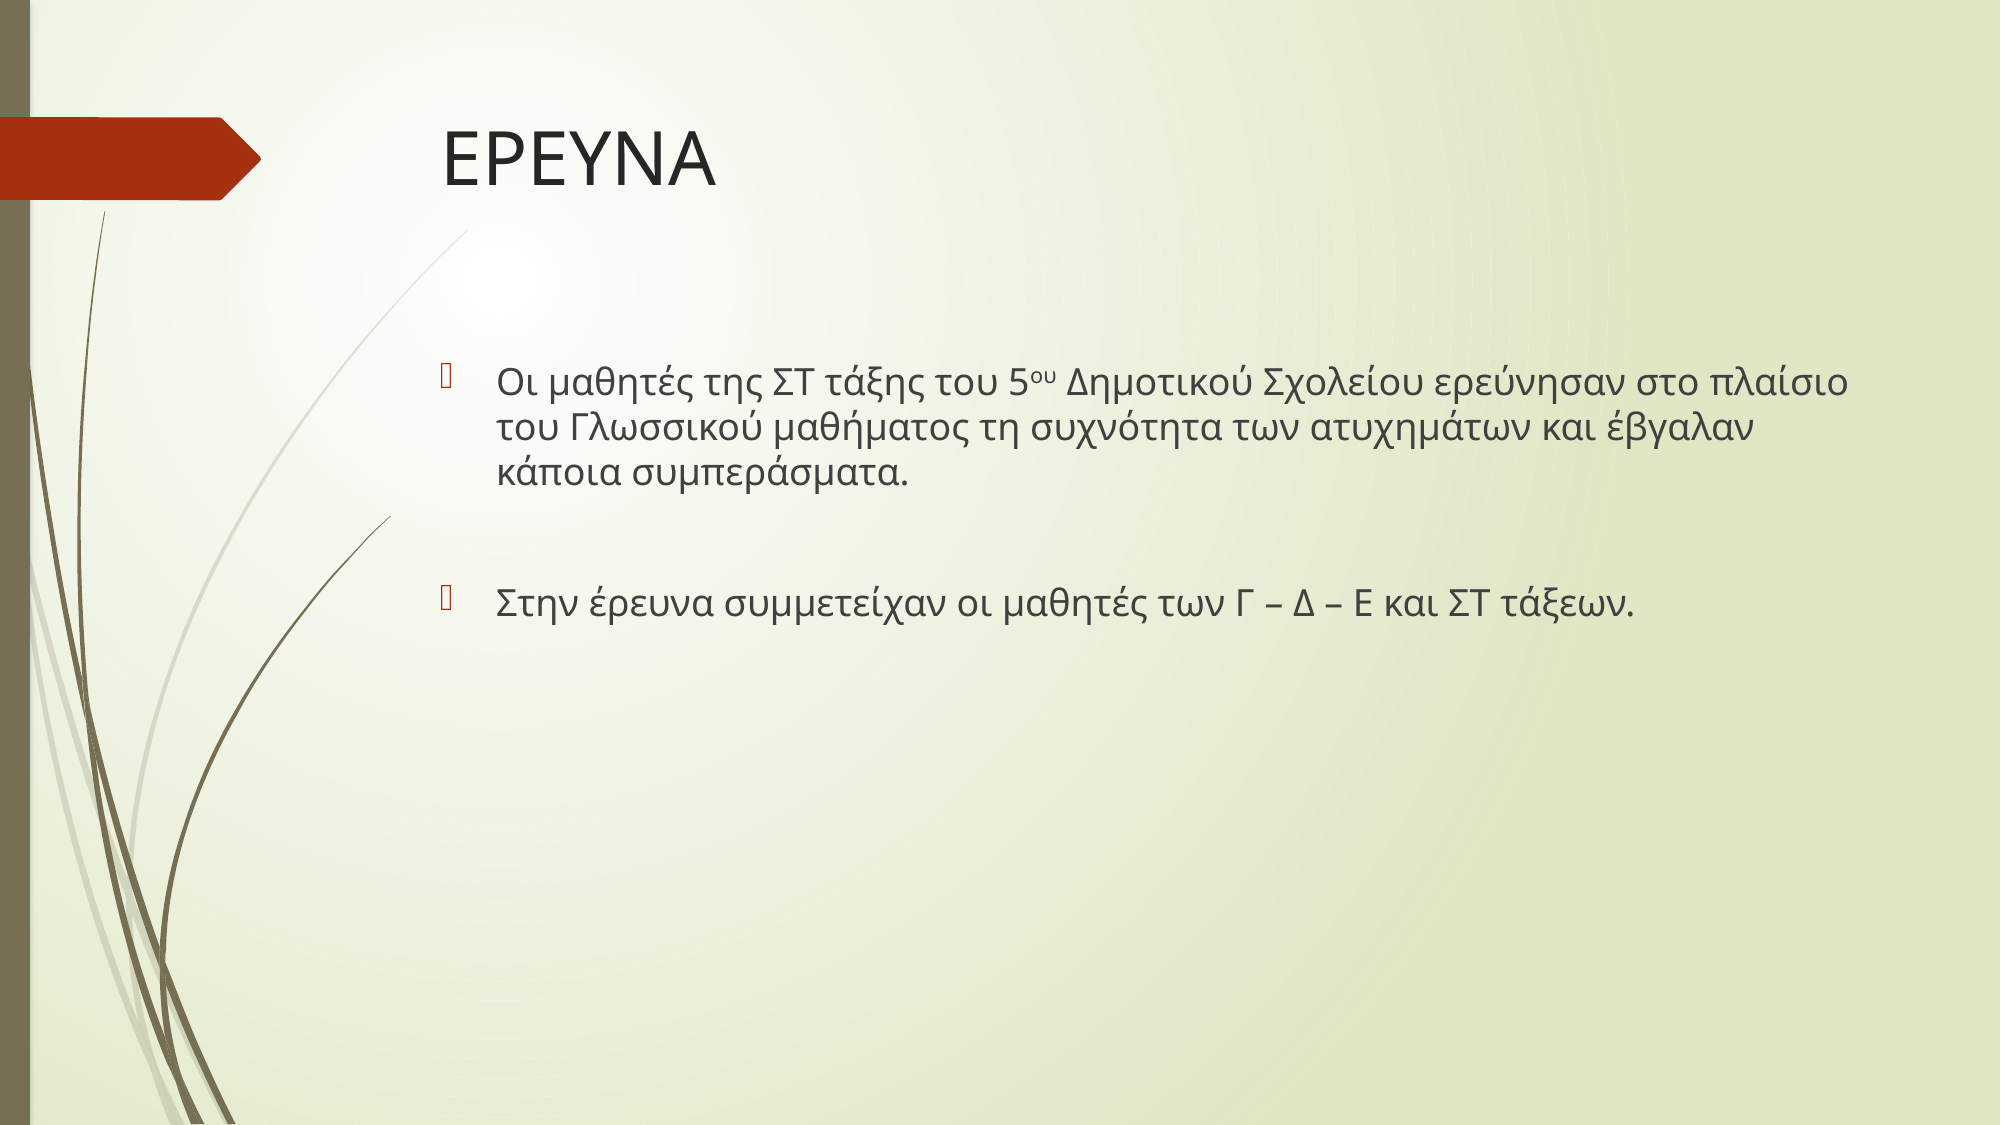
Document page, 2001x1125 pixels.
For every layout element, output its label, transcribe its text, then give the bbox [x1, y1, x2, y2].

list Οι μαθητές της ΣΤ τάξης του 5ου Δημοτικού Σχολείου ερεύνησαν στο πλαίσιο του Γλωσσικού μαθήματος τη συχνότητα των ατυχημάτων και έβγαλαν κάποια συμπεράσματα. Στην έρευνα συμμετείχαν οι μαθητές των Γ – Δ – Ε και ΣΤ τάξεων. [424, 350, 1888, 970]
title ΕΡΕΥΝΑ [425, 102, 1888, 313]
